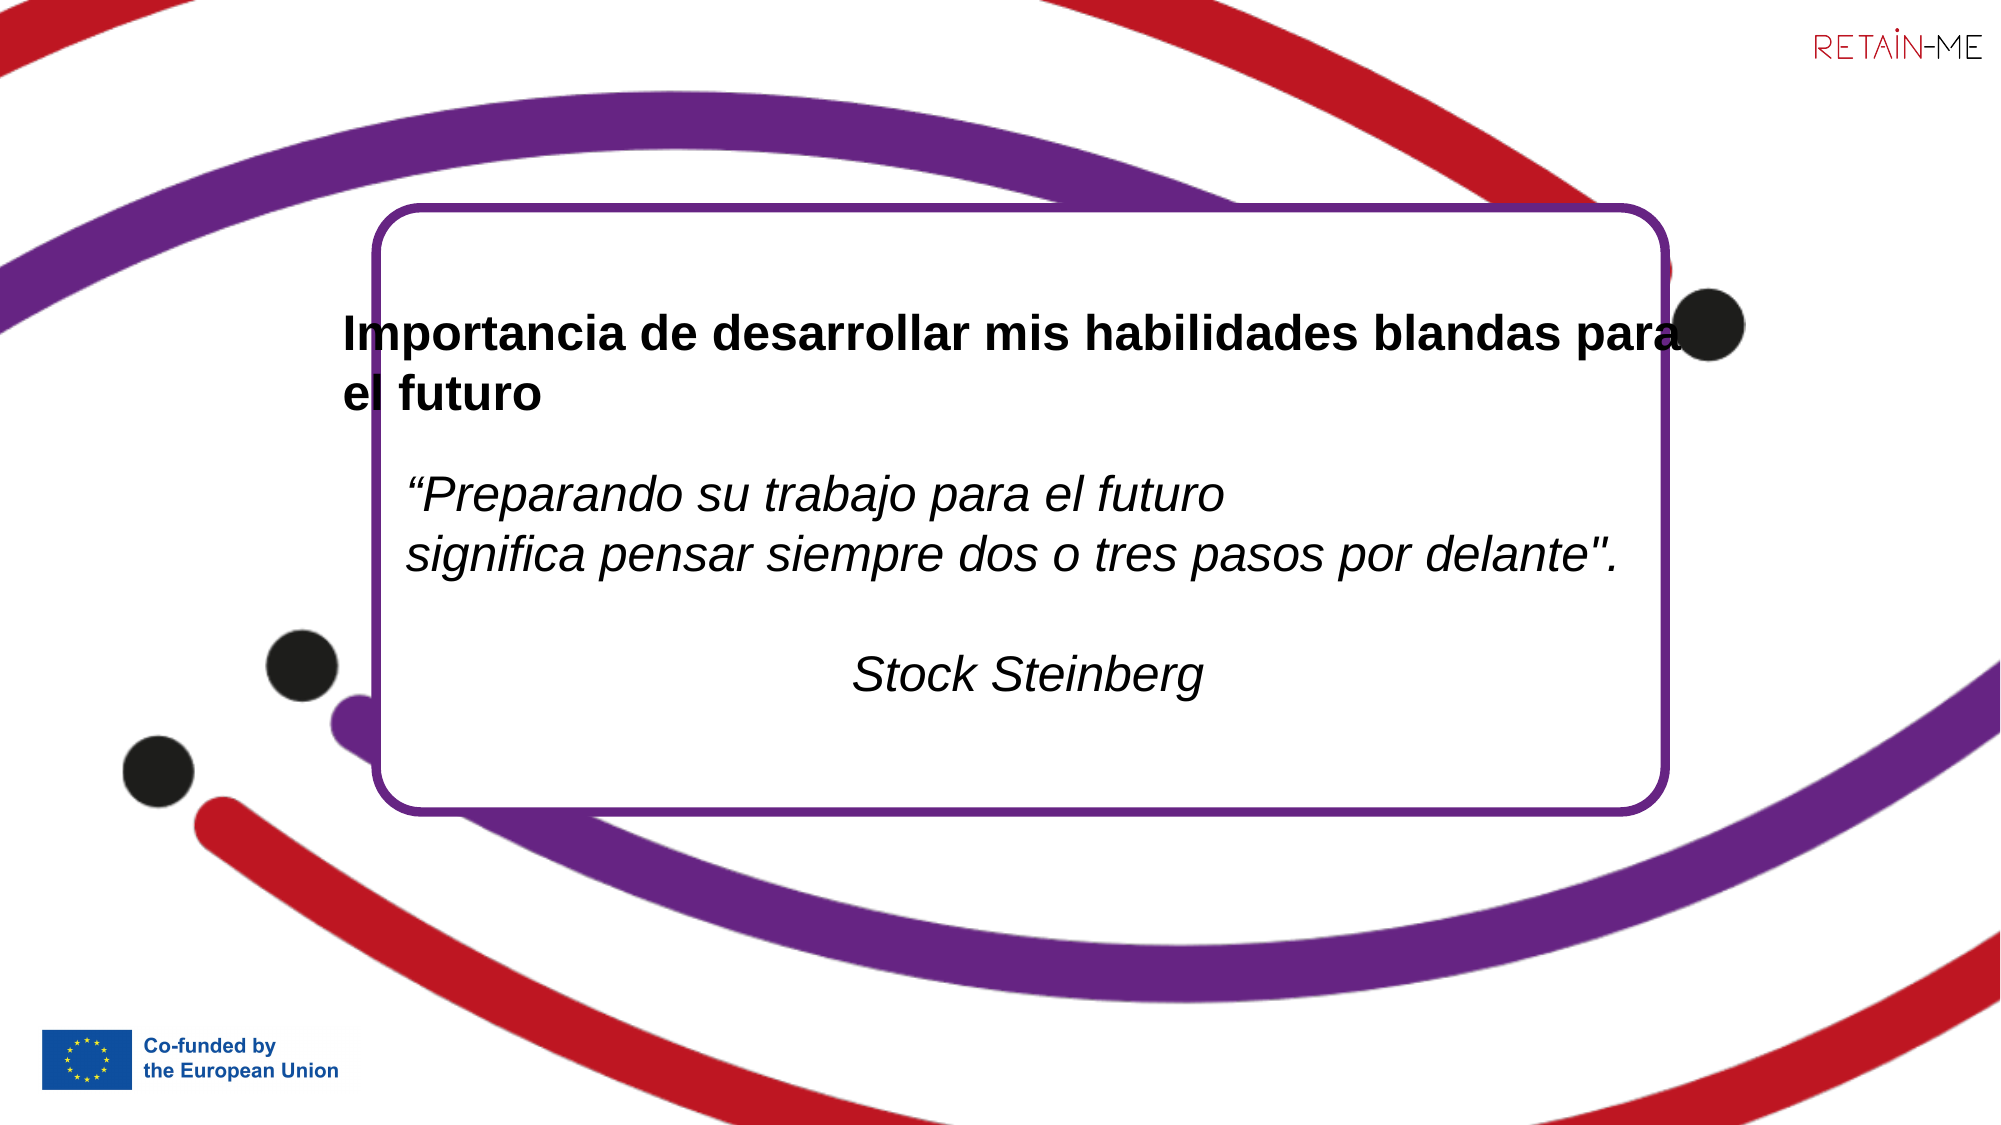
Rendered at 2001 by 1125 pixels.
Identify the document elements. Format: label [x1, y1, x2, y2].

text_box [0, 1016, 116, 1103]
picture [1815, 28, 1983, 59]
picture [0, 0, 2001, 1125]
